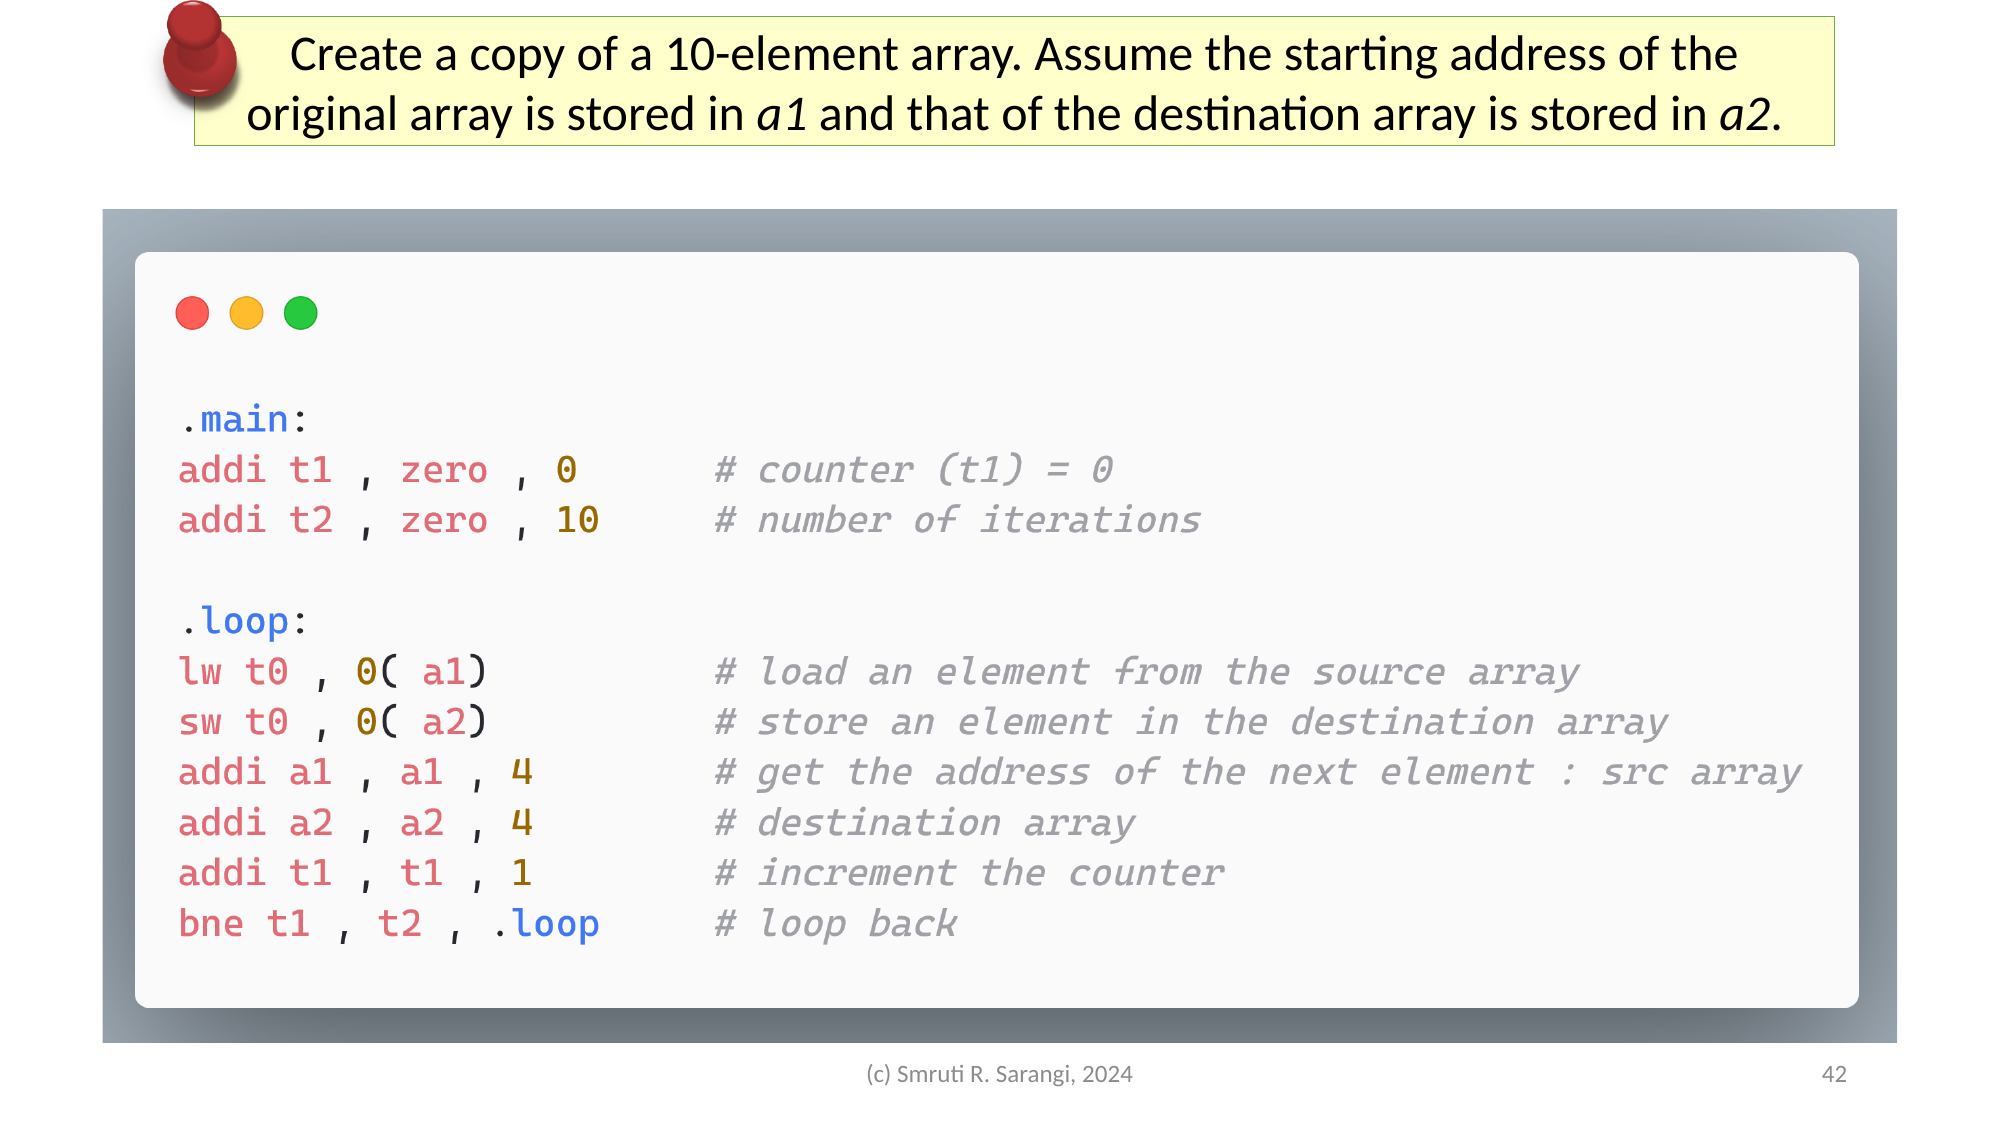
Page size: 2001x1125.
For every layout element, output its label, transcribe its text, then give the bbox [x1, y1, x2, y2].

picture [140, 0, 250, 129]
slide_number 42 [1412, 1043, 1863, 1103]
text_box Create a copy of a 10-element array. Assume the starting address of the original array is stored in a1 and that of the destination array is stored in a2. [194, 16, 1835, 146]
footer (c) Smruti R. Sarangi, 2024 [662, 1043, 1338, 1103]
picture [102, 209, 1898, 1043]
